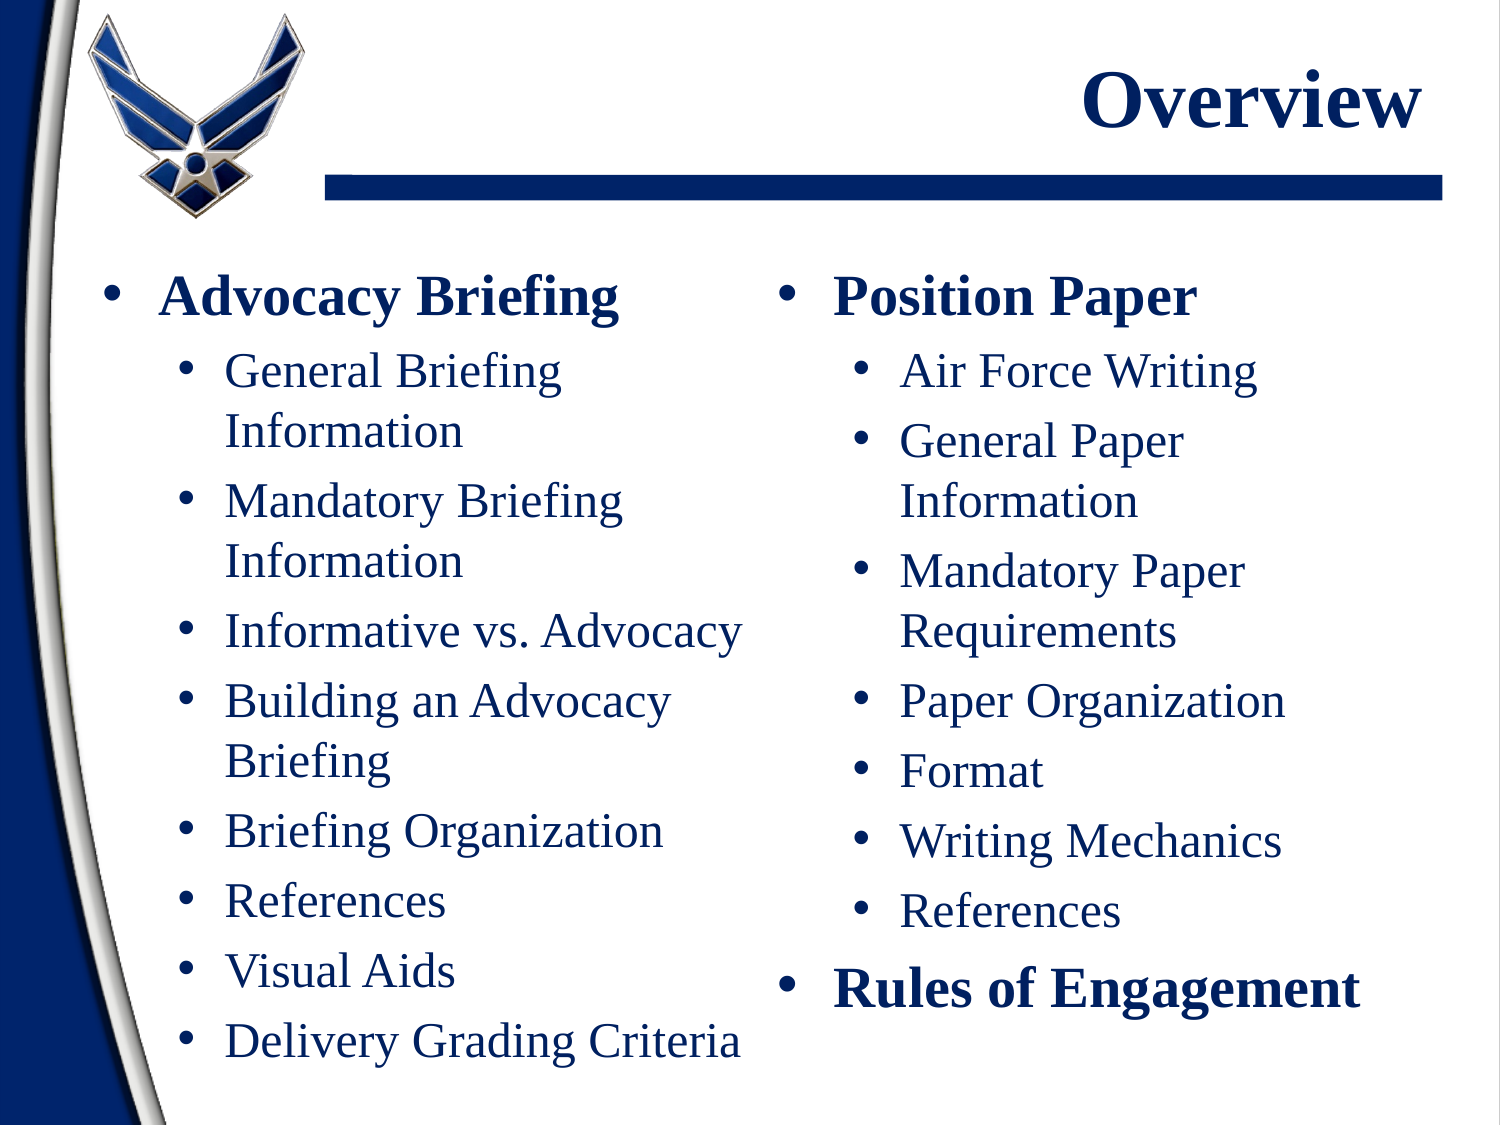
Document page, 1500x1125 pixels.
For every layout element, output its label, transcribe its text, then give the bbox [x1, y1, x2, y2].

text_box Position Paper Air Force Writing General Paper Information Mandatory Paper Requirements Paper Organization Format Writing Mechanics References Rules of Engagement [762, 249, 1450, 993]
picture [0, 0, 1500, 1125]
list Advocacy Briefing General Briefing Information Mandatory Briefing Information Informative vs. Advocacy Building an Advocacy Briefing Briefing Organization References Visual Aids Delivery Grading Criteria [87, 249, 762, 993]
title Overview [87, 0, 1438, 188]
